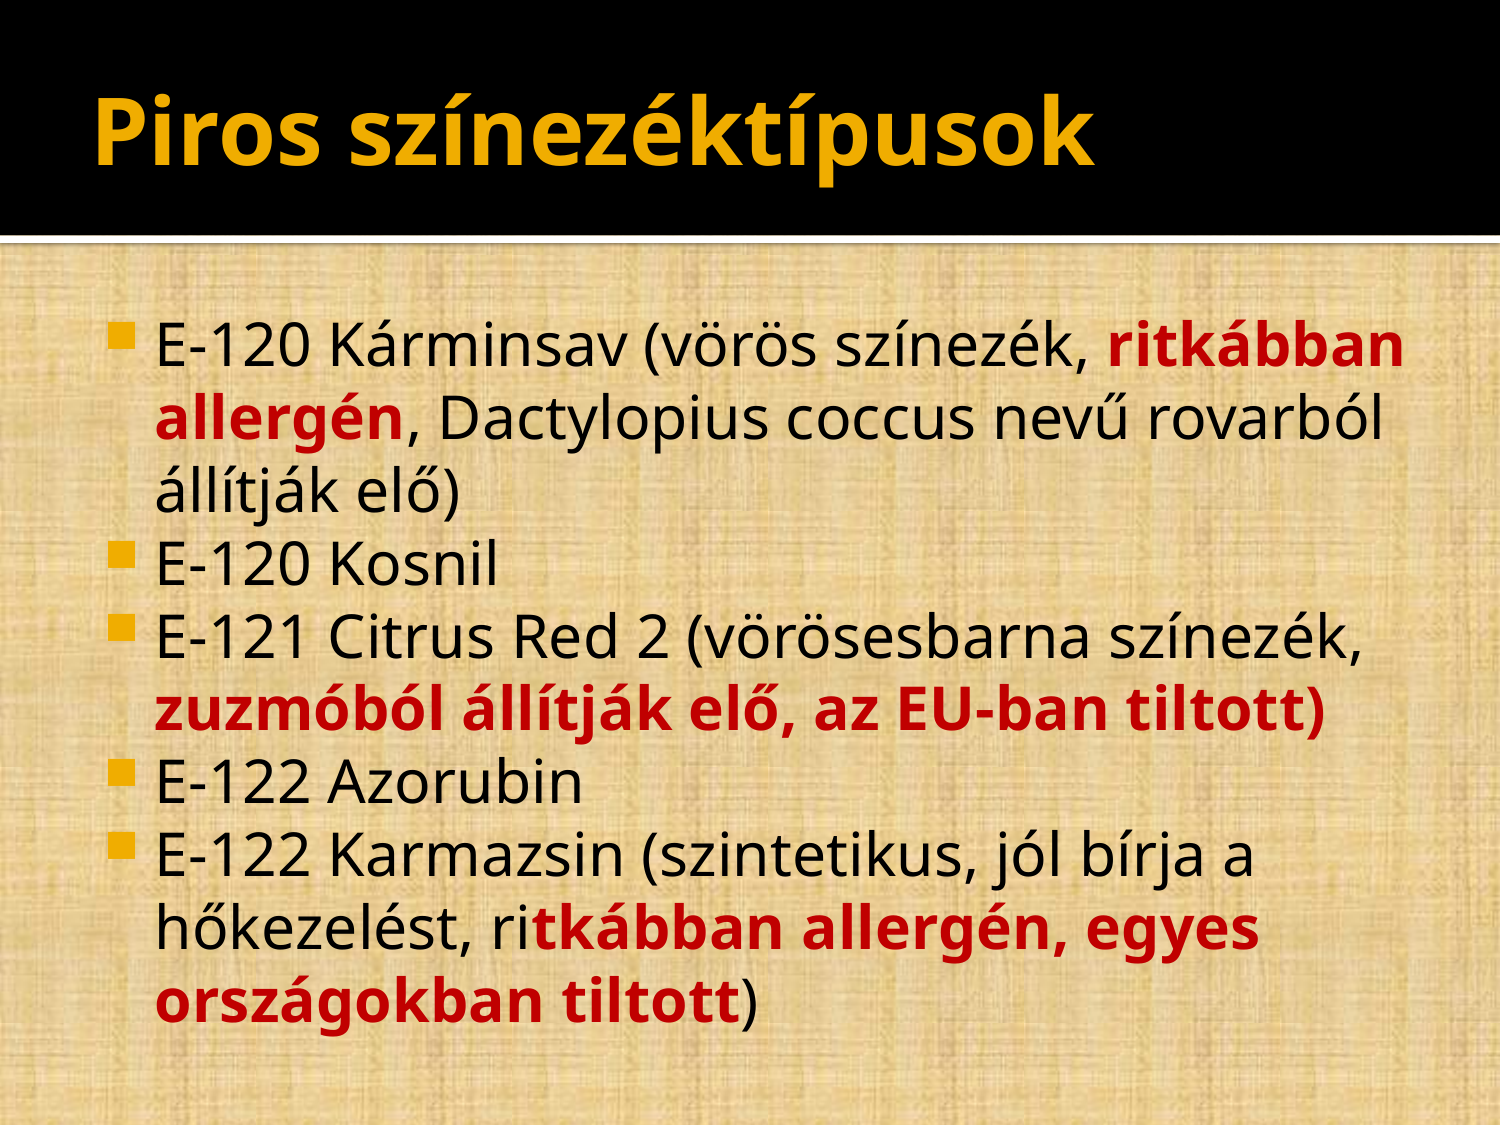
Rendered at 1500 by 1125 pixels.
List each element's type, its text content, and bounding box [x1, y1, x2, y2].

picture [0, 243, 1500, 1125]
list E-120 Kárminsav (vörös színezék, ritkábban allergén, Dactylopius coccus nevű rovarból állítják elő) E-120 Kosnil E-121 Citrus Red 2 (vörösesbarna színezék, zuzmóból állítják elő, az EU-ban tiltott) E-122 Azorubin E-122 Karmazsin (szintetikus, jól bírja a hőkezelést, ritkábban allergén, egyes országokban tiltott) [74, 290, 1426, 1051]
title Piros színezéktípusok [75, 25, 1425, 231]
